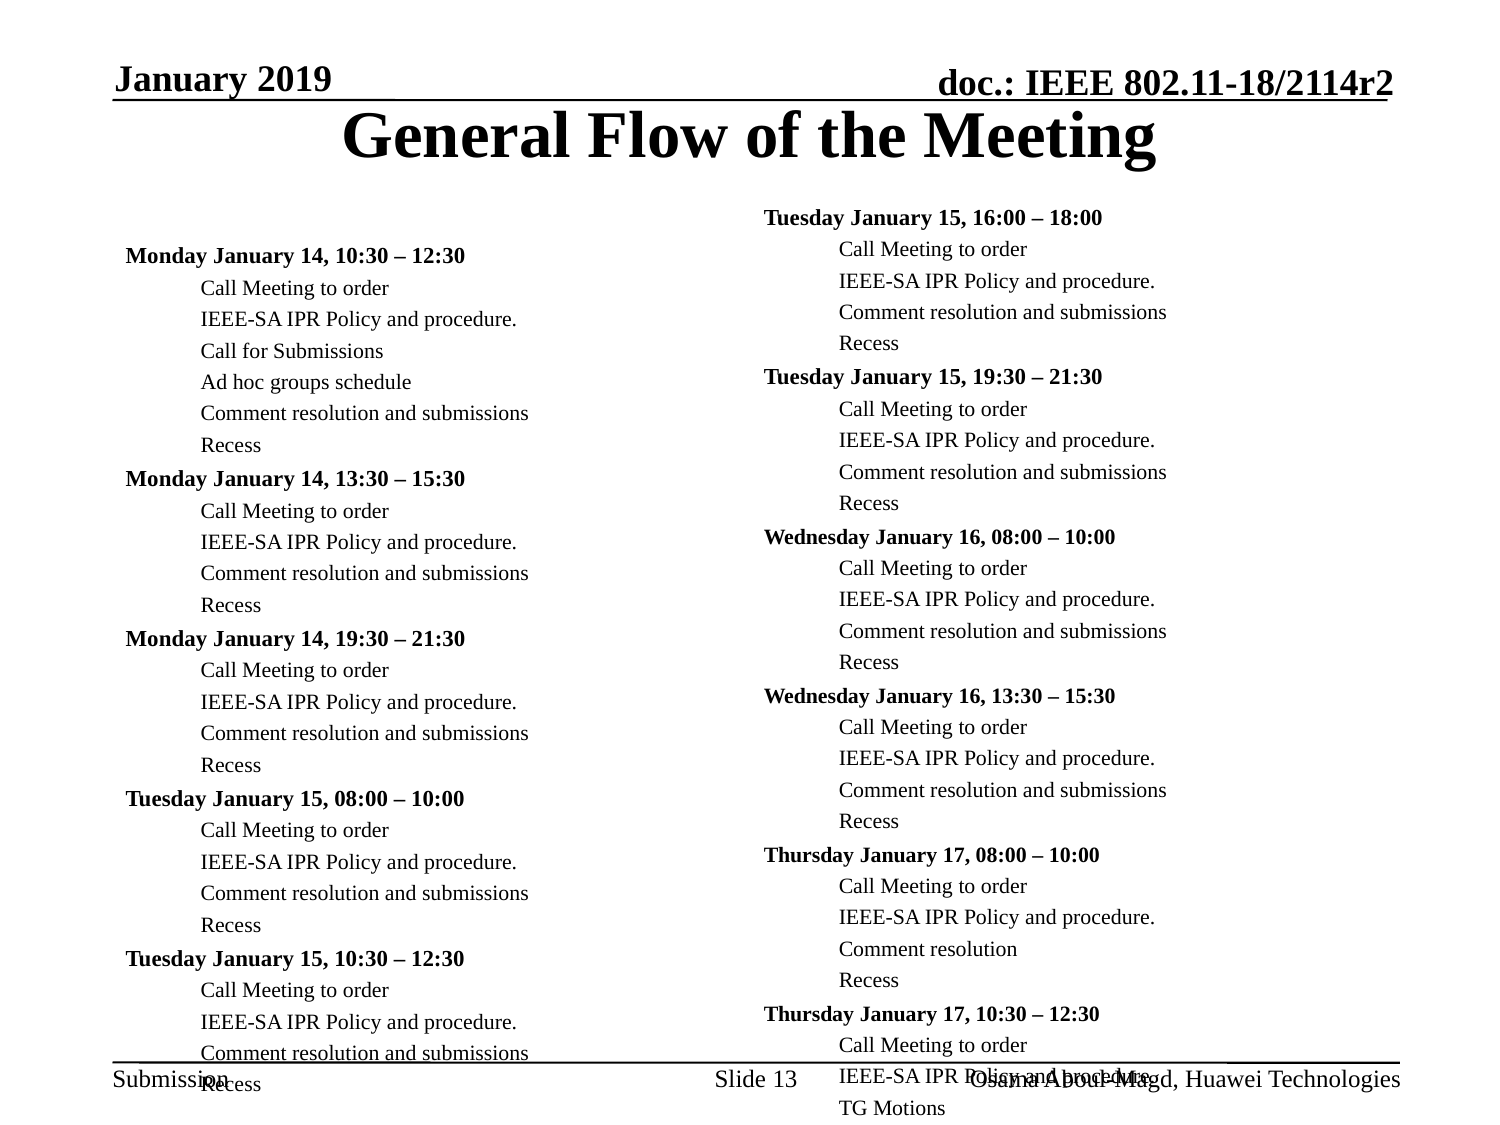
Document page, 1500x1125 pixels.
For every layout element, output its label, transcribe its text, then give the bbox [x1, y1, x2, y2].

footer Osama Aboul-Magd, Huawei Technologies [878, 1061, 1402, 1093]
list Monday January 14, 10:30 – 12:30 Call Meeting to order IEEE-SA IPR Policy and procedure. Call for Submissions Ad hoc groups schedule Comment resolution and submissions Recess Monday January 14, 13:30 – 15:30 Call Meeting to order IEEE-SA IPR Policy and procedure. Comment resolution and submissions Recess Monday January 14, 19:30 – 21:30 Call Meeting to order IEEE-SA IPR Policy and procedure. Comment resolution and submissions Recess Tuesday January 15, 08:00 – 10:00 Call Meeting to order IEEE-SA IPR Policy and procedure. Comment resolution and submissions Recess Tuesday January 15, 10:30 – 12:30 Call Meeting to order IEEE-SA IPR Policy and procedure. Comment resolution and submissions Recess [110, 199, 736, 875]
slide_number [114, 54, 423, 100]
slide_number Slide 13 [712, 1061, 800, 1123]
title General Flow of the Meeting [112, 62, 1388, 201]
list Tuesday January 15, 16:00 – 18:00 Call Meeting to order IEEE-SA IPR Policy and procedure. Comment resolution and submissions Recess Tuesday January 15, 19:30 – 21:30 Call Meeting to order IEEE-SA IPR Policy and procedure. Comment resolution and submissions Recess Wednesday January 16, 08:00 – 10:00 Call Meeting to order IEEE-SA IPR Policy and procedure. Comment resolution and submissions Recess Wednesday January 16, 13:30 – 15:30 Call Meeting to order IEEE-SA IPR Policy and procedure. Comment resolution and submissions Recess Thursday January 17, 08:00 – 10:00 Call Meeting to order IEEE-SA IPR Policy and procedure. Comment resolution Recess Thursday January 17, 10:30 – 12:30 Call Meeting to order IEEE-SA IPR Policy and procedure. TG Motions Comment Resolution Goals for January 2018 TG ad hoc meeting Telecon Schedule Adjourn [748, 199, 1374, 875]
